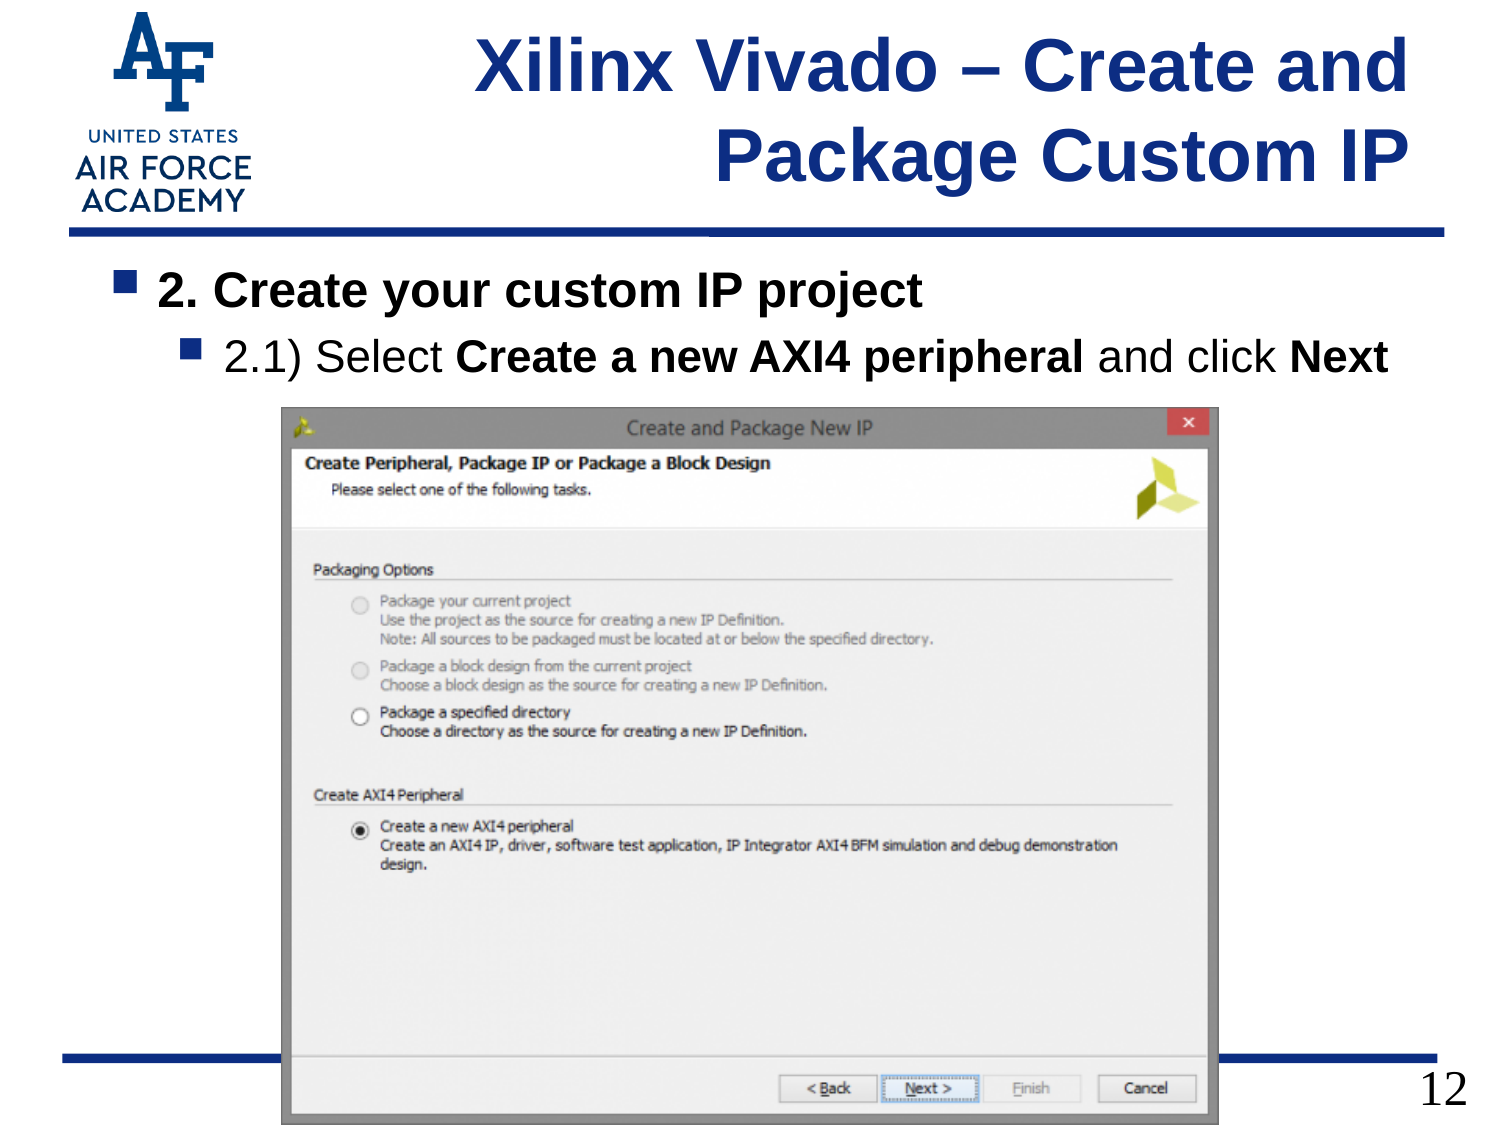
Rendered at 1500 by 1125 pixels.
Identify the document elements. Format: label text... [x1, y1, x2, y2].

picture [75, 12, 251, 212]
picture [281, 407, 1219, 1125]
title Xilinx Vivado – Create and Package Custom IP [313, 12, 1427, 201]
slide_number 12 [1223, 1047, 1484, 1125]
list 2. Create your custom IP project 2.1) Select Create a new AXI4 peripheral and click Next [95, 249, 1430, 960]
